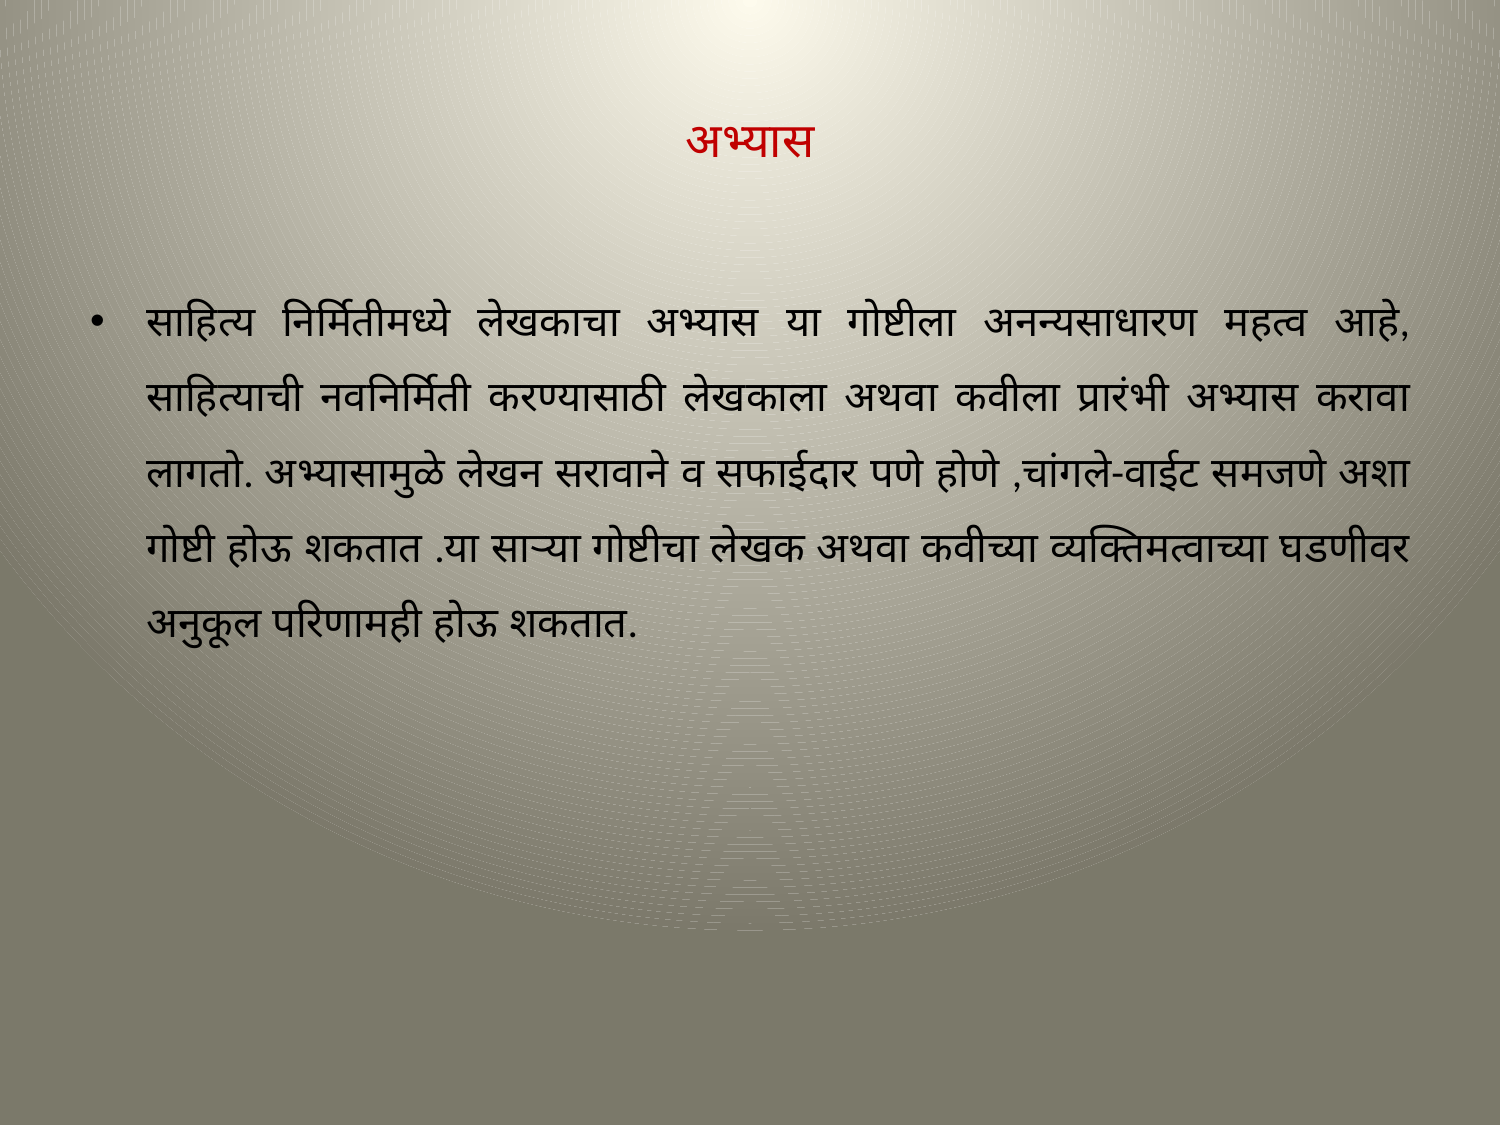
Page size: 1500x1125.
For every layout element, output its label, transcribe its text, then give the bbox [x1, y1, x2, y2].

title अभ्यास [75, 45, 1425, 233]
list साहित्य निर्मितीमध्ये लेखकाचा अभ्यास या गोष्टीला अनन्यसाधारण महत्व आहे, साहित्याची नवनिर्मिती करण्यासाठी लेखकाला अथवा कवीला प्रारंभी अभ्यास करावा लागतो. अभ्यासामुळे लेखन सरावाने व सफाईदार पणे होणे ,चांगले-वाईट समजणे अशा गोष्टी होऊ शकतात .या सार्‍या गोष्टीचा लेखक अथवा कवीच्या व्यक्तिमत्वाच्या घडणीवर अनुकूल परिणामही होऊ शकतात. [75, 262, 1425, 1005]
